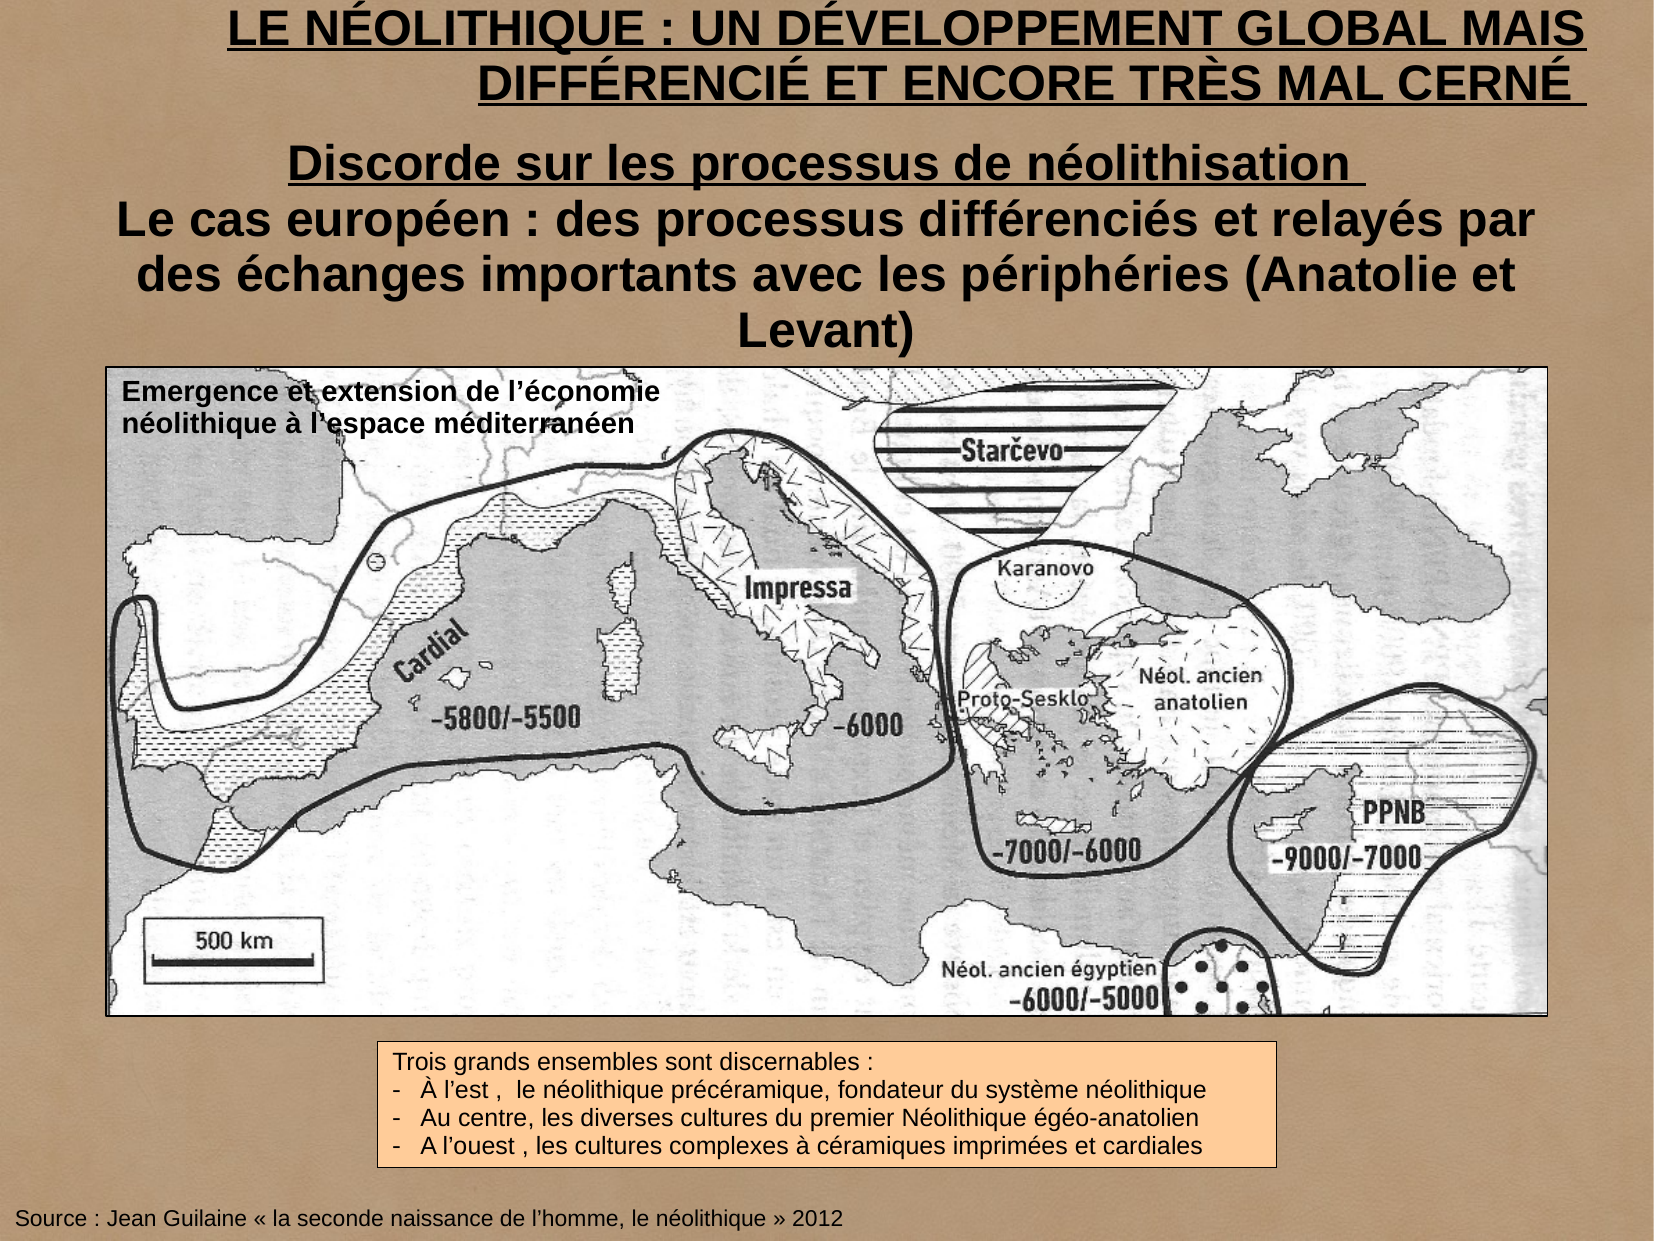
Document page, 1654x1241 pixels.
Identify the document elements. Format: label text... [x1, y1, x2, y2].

text_box Discorde sur les processus de néolithisation Le cas européen : des processus différenciés et relayés par des échanges importants avec les périphéries (Anatolie et Levant) [82, 148, 1571, 343]
picture [0, 0, 1654, 1199]
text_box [106, 367, 1547, 1016]
text_box Le Néolithique : un développement global mais différencié et encore très mal cerné [0, 5, 1587, 144]
text_box Trois grands ensembles sont discernables : À l’est , le néolithique précéramique, fondateur du système néolithique Au centre, les diverses cultures du premier Néolithique égéo-anatolien A l’ouest , les cultures complexes à céramiques imprimées et cardiales [377, 1041, 1277, 1168]
text_box Source : Jean Guilaine « la seconde naissance de l’homme, le néolithique » 2012 [0, 1199, 1654, 1240]
